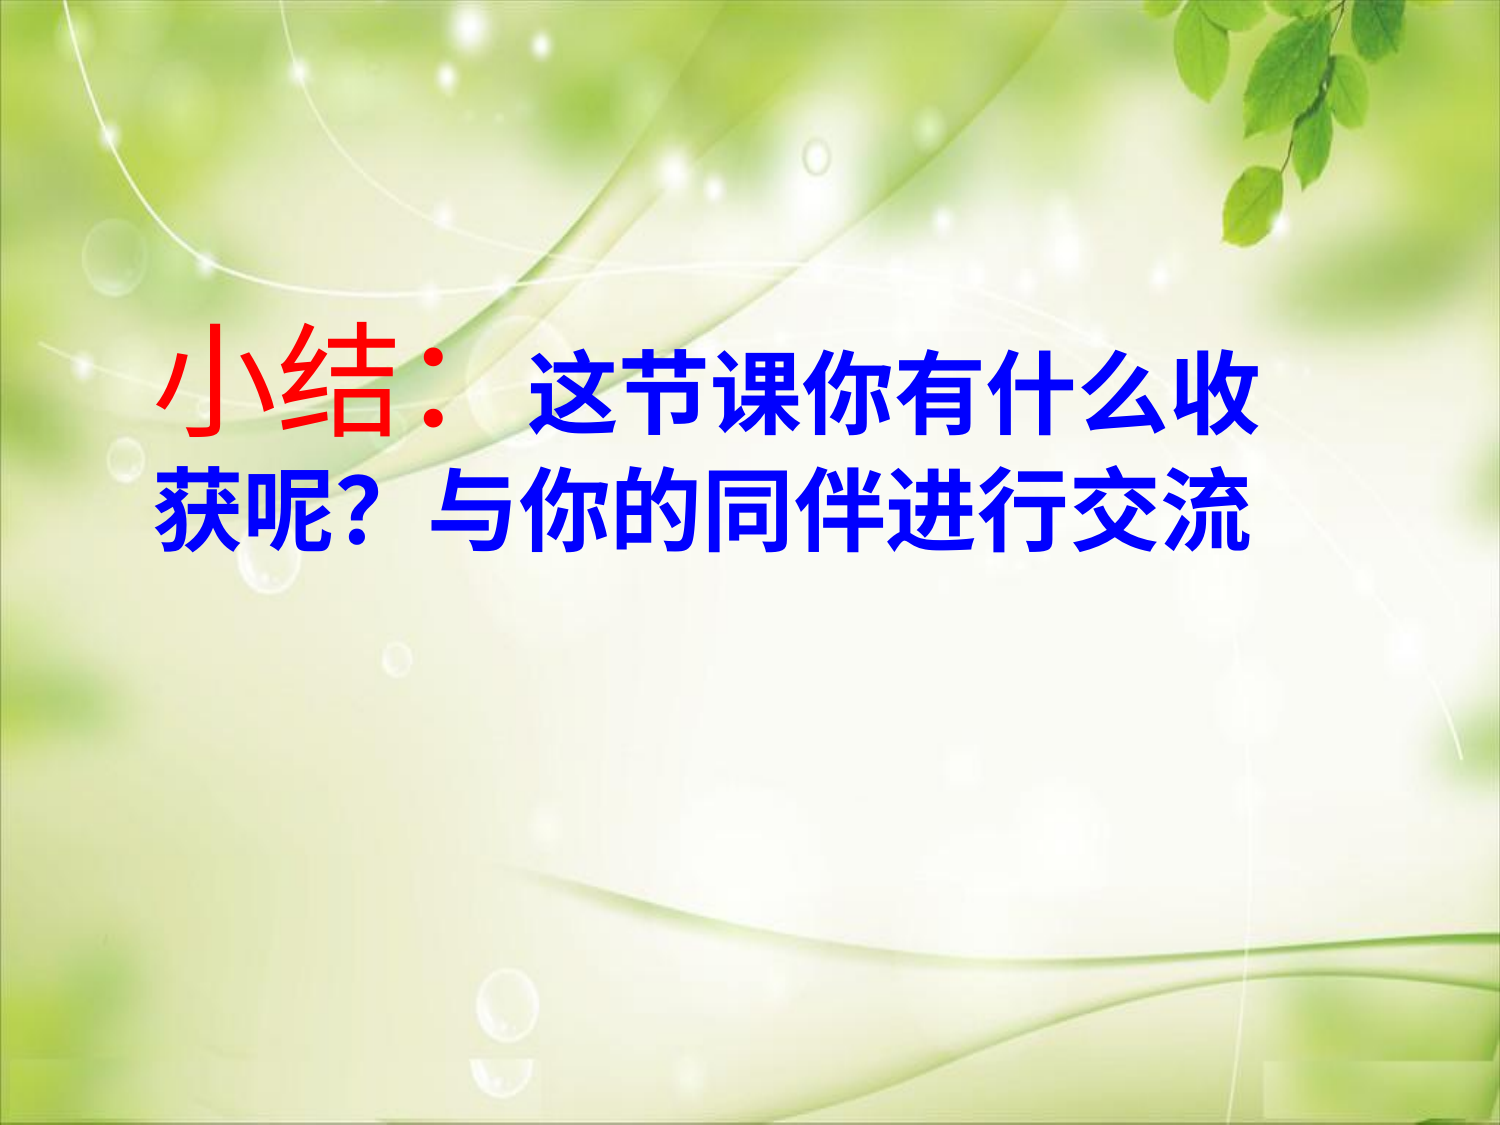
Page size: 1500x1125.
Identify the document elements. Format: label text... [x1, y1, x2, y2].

text_box 小结：这节课你有什么收获呢？与你的同伴进行交流 [137, 295, 1341, 570]
picture [0, 0, 1500, 1125]
